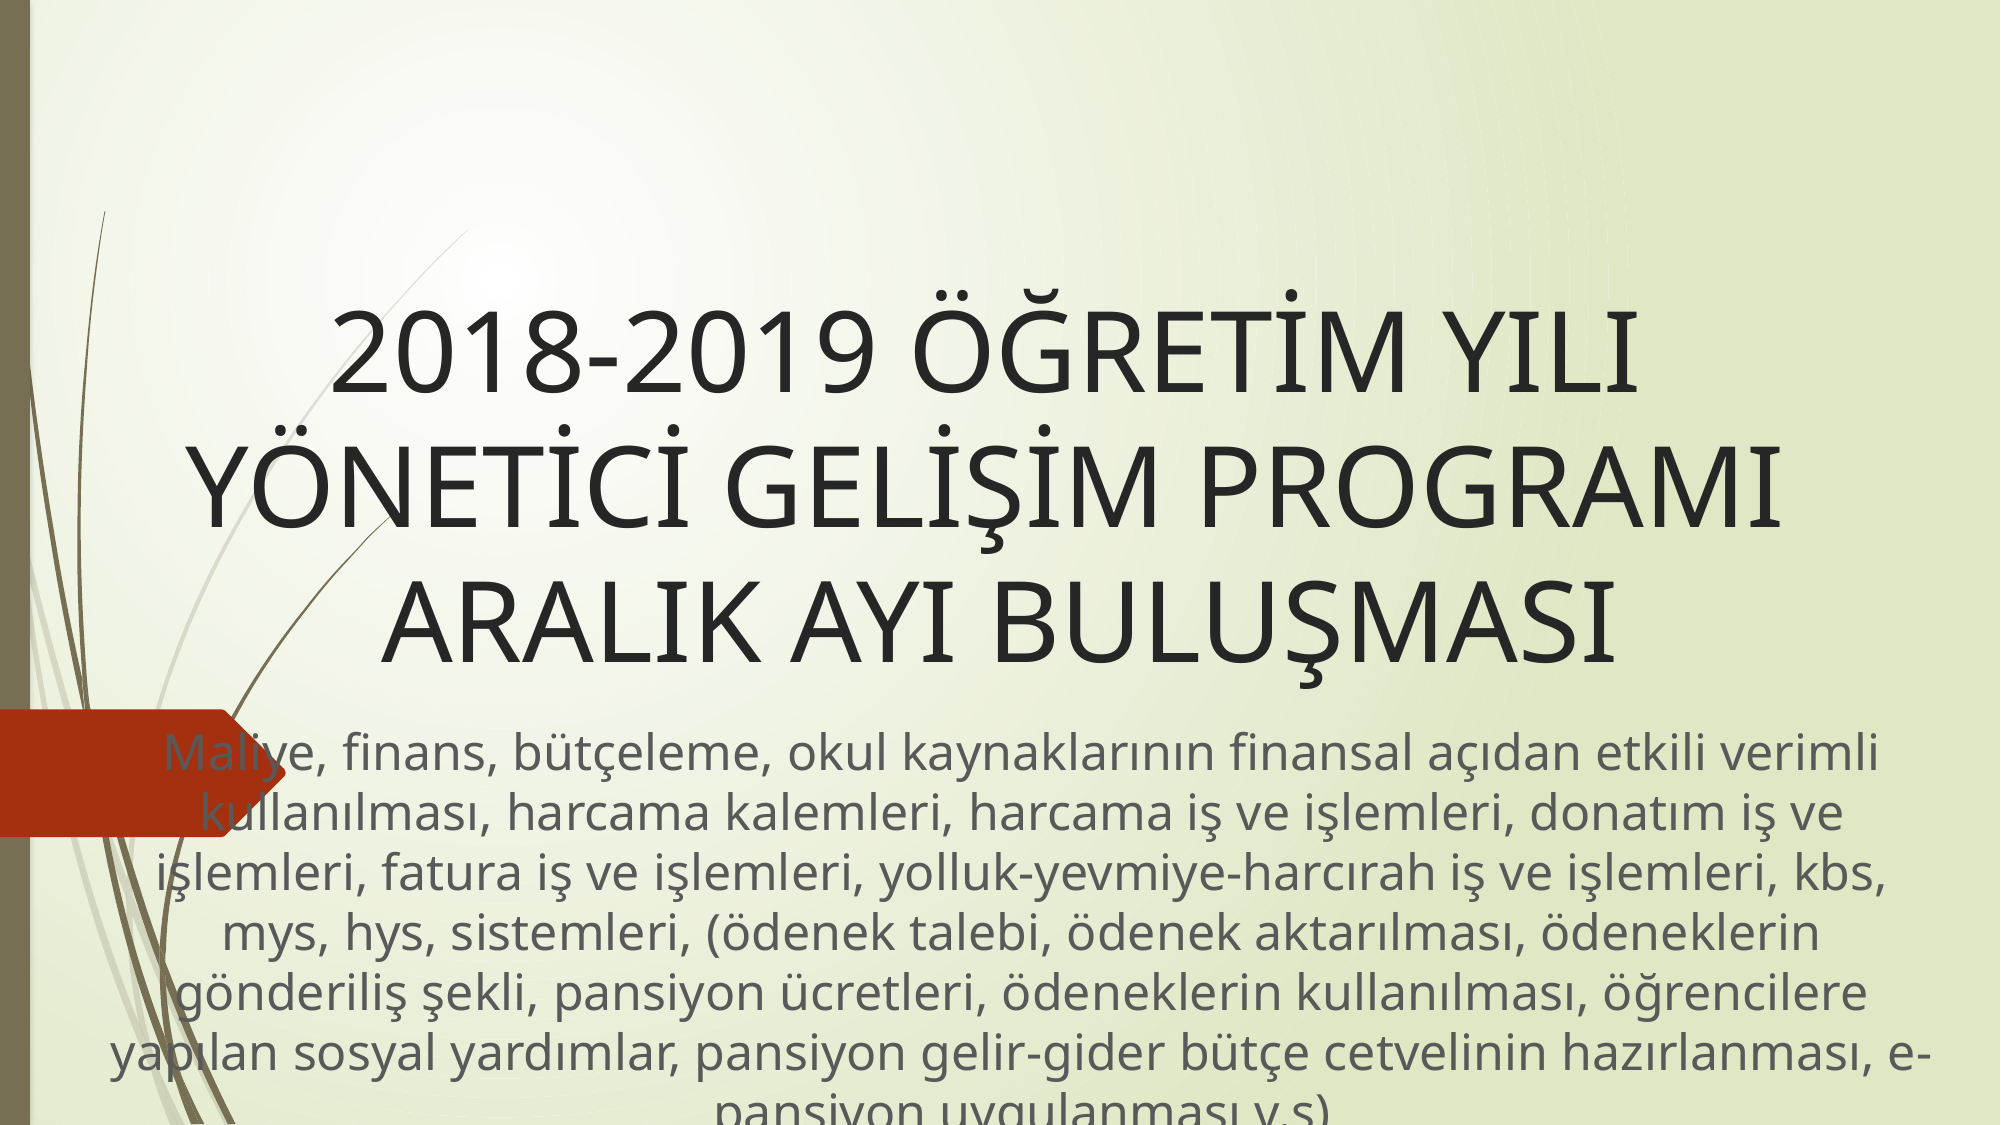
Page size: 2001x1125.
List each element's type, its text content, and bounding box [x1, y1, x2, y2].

subtitle Maliye, finans, bütçeleme, okul kaynaklarının finansal açıdan etkili verimli kullanılması, harcama kalemleri, harcama iş ve işlemleri, donatım iş ve işlemleri, fatura iş ve işlemleri, yolluk-yevmiye-harcırah iş ve işlemleri, kbs, mys, hys, sistemleri, (ödenek talebi, ödenek aktarılması, ödeneklerin gönderiliş şekli, pansiyon ücretleri, ödeneklerin kullanılması, öğrencilere yapılan sosyal yardımlar, pansiyon gelir-gider bütçe cetvelinin hazırlanması, e-pansiyon uygulanması v.s) [94, 713, 1950, 1081]
title 2018-2019 ÖĞRETİM YILI YÖNETİCİ GELİŞİM PROGRAMI ARALIK AYI BULUŞMASI [72, 109, 1928, 693]
